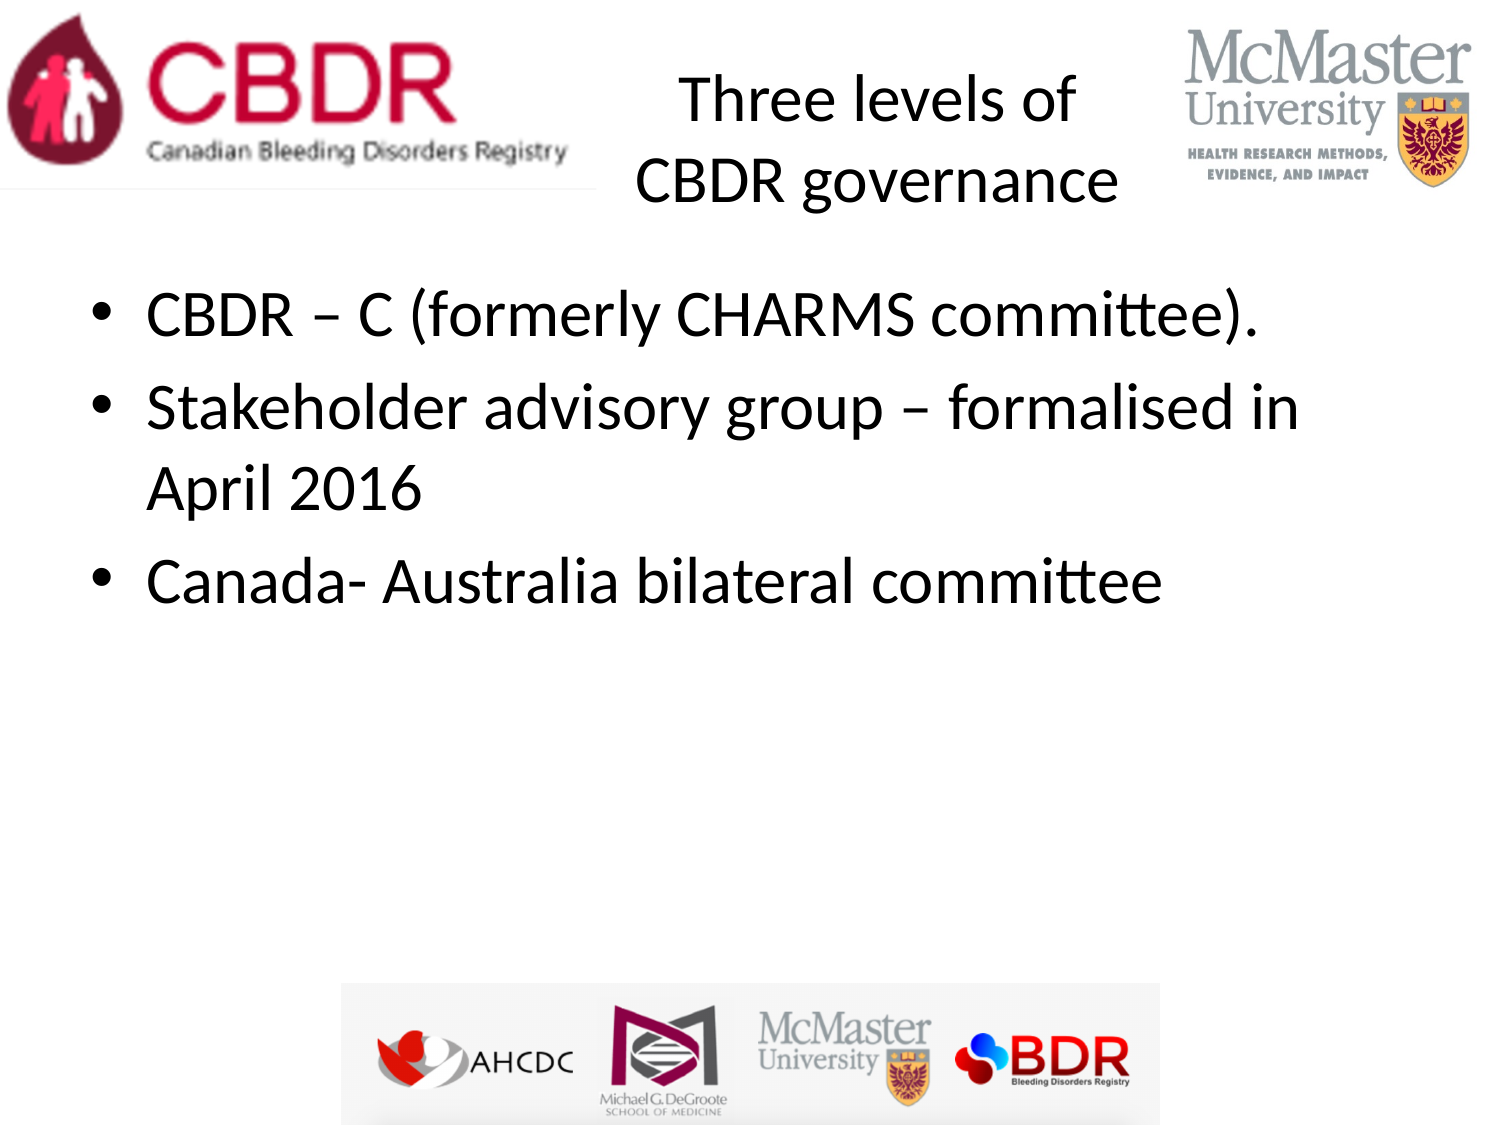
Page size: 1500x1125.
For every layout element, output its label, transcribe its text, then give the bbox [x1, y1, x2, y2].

title Three levels of CBDR governance [596, 45, 1160, 225]
list CBDR – C (formerly CHARMS committee). Stakeholder advisory group – formalised in April 2016 Canada- Australia bilateral committee [75, 262, 1425, 962]
picture [341, 983, 1160, 1125]
picture [1159, 0, 1500, 204]
picture [0, 0, 597, 190]
